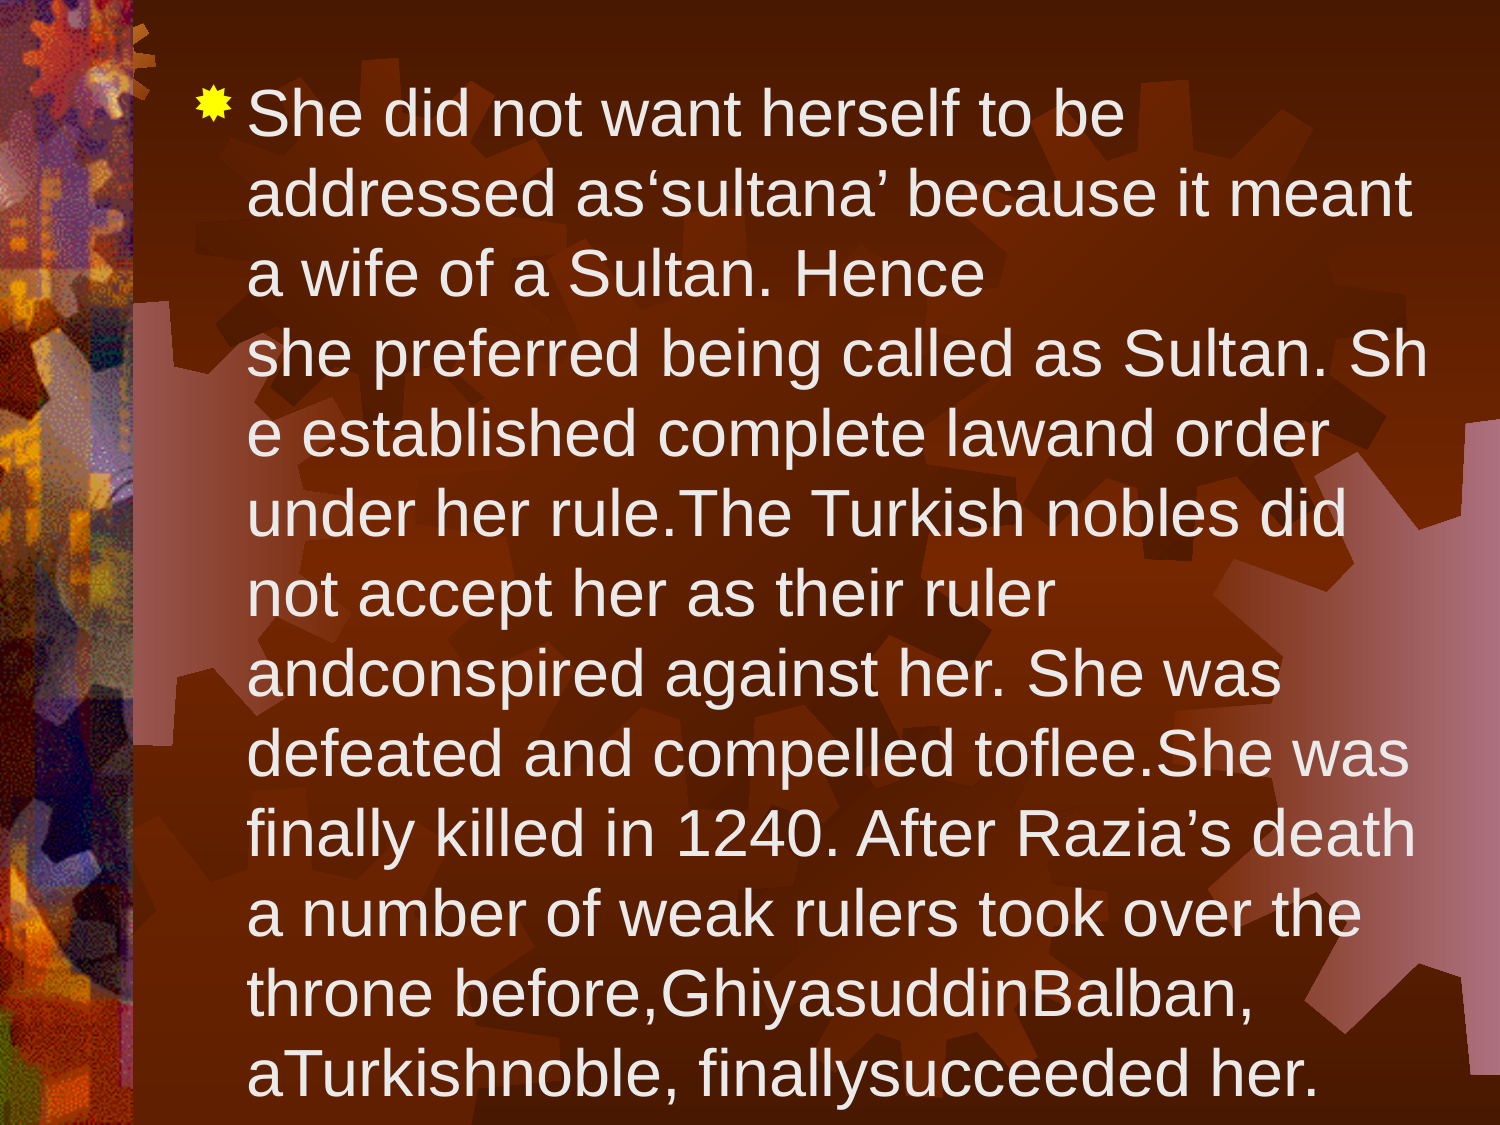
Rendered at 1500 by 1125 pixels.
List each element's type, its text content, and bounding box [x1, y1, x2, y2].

list She did not want herself to be addressed as‘sultana’ because it meant a wife of a Sultan. Hence she preferred being called as Sultan. She established complete lawand order under her rule.The Turkish nobles did not accept her as their ruler andconspired against her. She was defeated and compelled toflee.She was finally killed in 1240. After Razia’s death a number of weak rulers took over the throne before,GhiyasuddinBalban, aTurkishnoble, finallysucceeded her. [174, 62, 1451, 1088]
picture [0, 0, 133, 1125]
